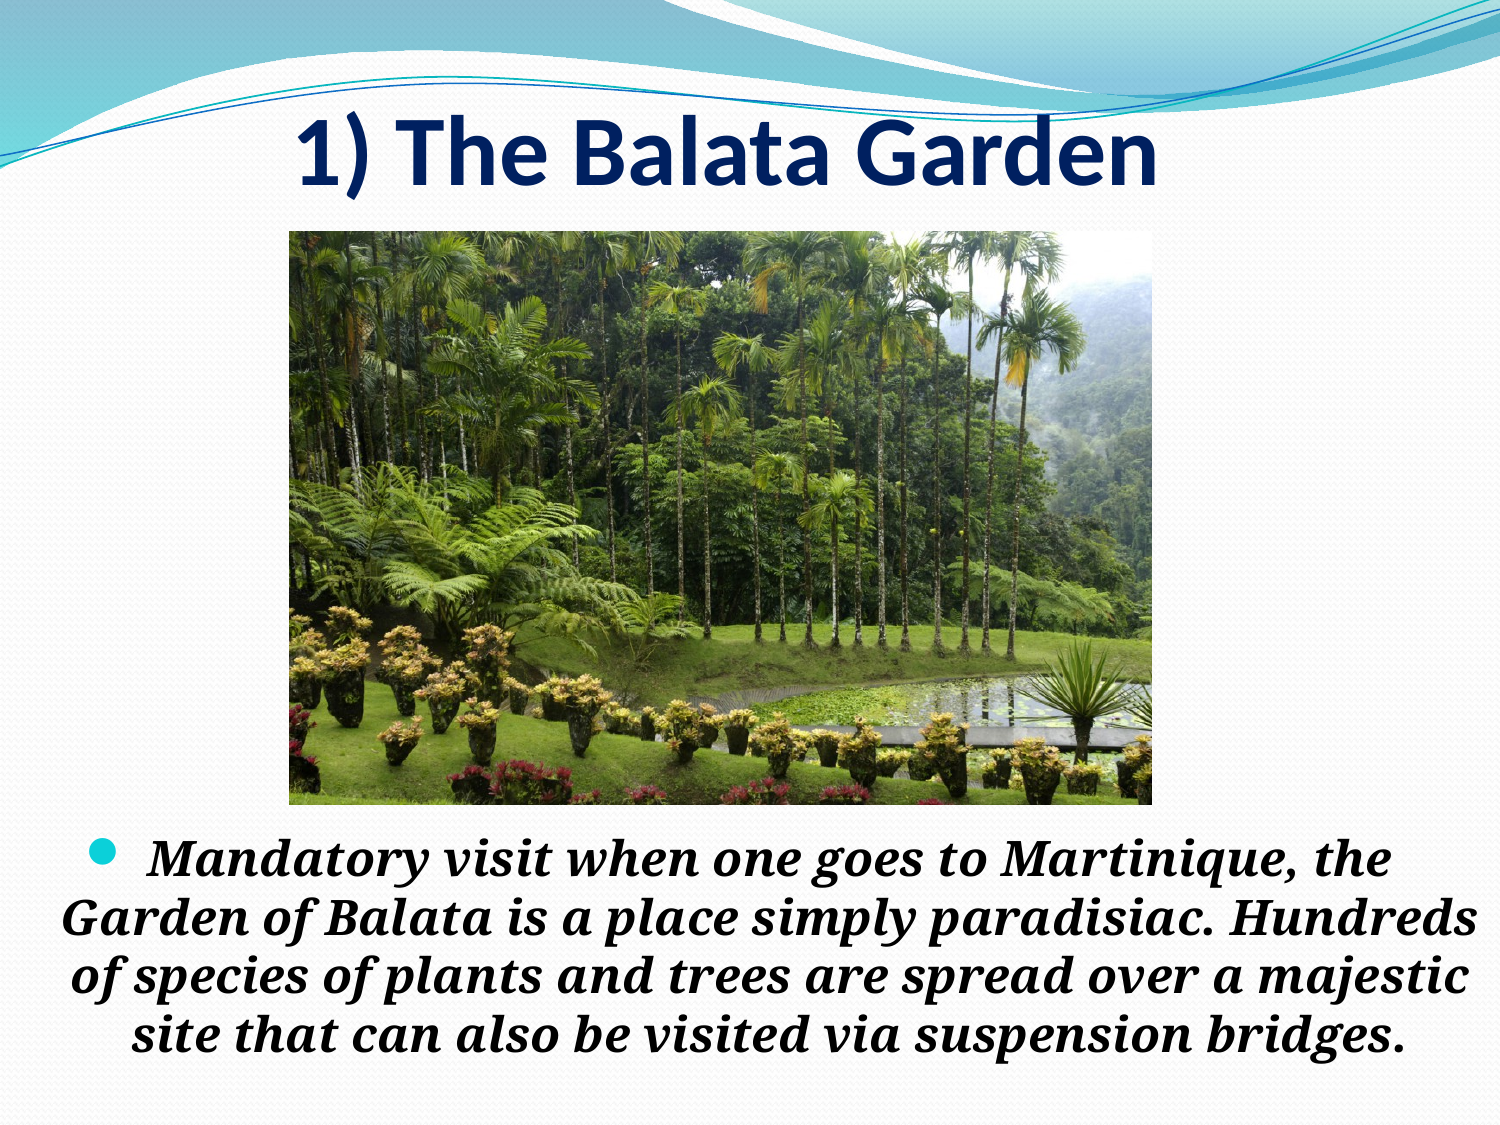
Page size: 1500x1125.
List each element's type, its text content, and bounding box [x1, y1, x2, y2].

picture [288, 231, 1152, 805]
text_box 1) The Balata Garden [194, 78, 1258, 213]
list Mandatory visit when one goes to Martinique, the Garden of Balata is a place simply paradisiac. Hundreds of species of plants and trees are spread over a majestic site that can also be visited via suspension bridges. [0, 820, 1500, 1125]
